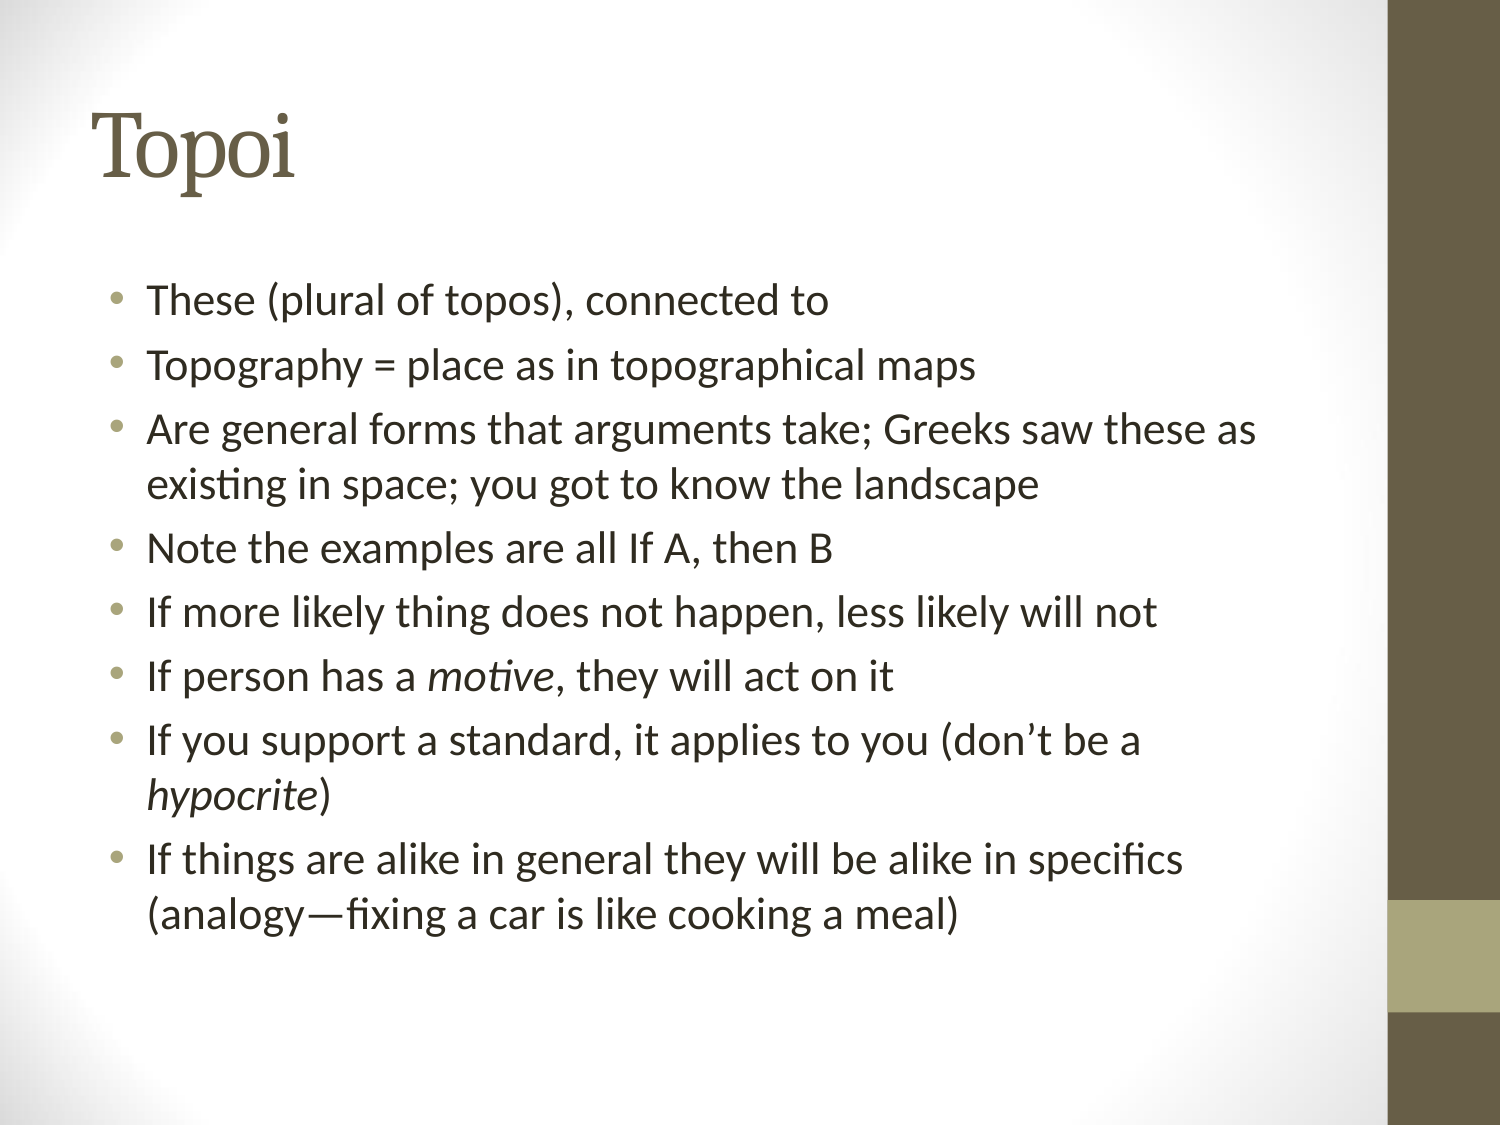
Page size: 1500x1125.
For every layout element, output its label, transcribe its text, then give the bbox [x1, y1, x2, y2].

title Topoi [75, 45, 1325, 233]
list These (plural of topos), connected to Topography = place as in topographical maps Are general forms that arguments take; Greeks saw these as existing in space; you got to know the landscape Note the examples are all If A, then B If more likely thing does not happen, less likely will not If person has a motive, they will act on it If you support a standard, it applies to you (don’t be a hypocrite) If things are alike in general they will be alike in specifics (analogy—fixing a car is like cooking a meal) [75, 262, 1325, 1050]
picture [0, 0, 1387, 1125]
